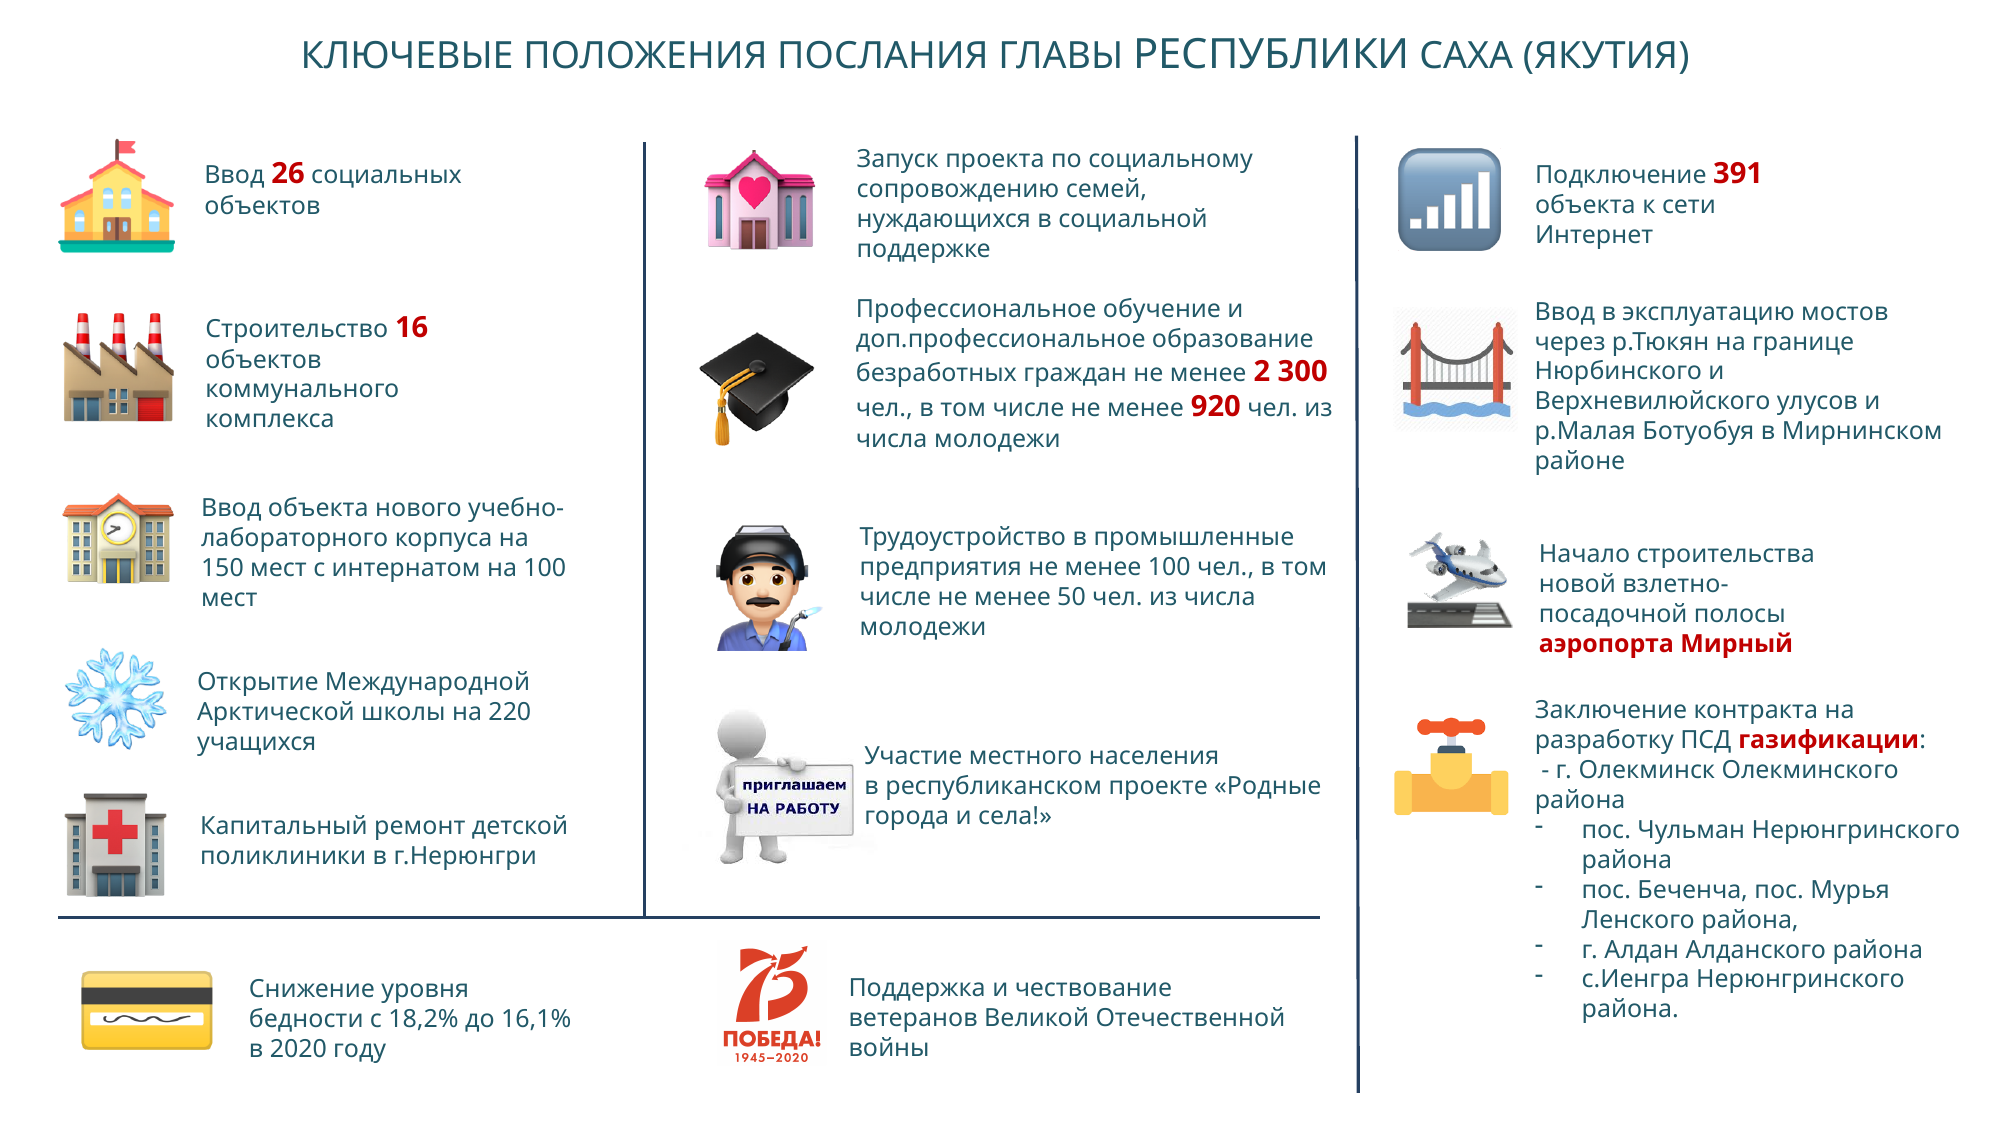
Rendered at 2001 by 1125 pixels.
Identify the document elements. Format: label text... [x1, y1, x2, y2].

text_box Строительство 16 объектов коммунального комплекса [190, 300, 514, 441]
picture [698, 329, 816, 447]
picture [62, 472, 174, 584]
picture [57, 135, 175, 255]
picture [63, 792, 168, 897]
text_box Заключение контракта на разработку ПСД газификации: - г. Олекминск Олекминского района пос. Чульман Нерюнгринского района пос. Беченча, пос. Мурья Ленского района, г. Алдан Алданского района с.Иенгра Нерюнгринского района. [1520, 686, 2000, 1061]
text_box Ввод 26 социальных объектов [189, 146, 479, 227]
picture [1381, 696, 1521, 834]
text_box Поддержка и чествование ветеранов Великой Отечественной войны [833, 963, 1321, 1069]
text_box Ввод в эксплуатацию мостов через р.Тюкян на границе Нюрбинского и Верхневилюйского улусов и р.Малая Ботуобуя в Мирнинском районе [1519, 287, 1968, 482]
text_box Начало строительства новой взлетно-посадочной полосы аэропорта Мирный [1524, 529, 1884, 665]
picture [703, 150, 816, 250]
text_box Капитальный ремонт детской поликлиники в г.Нерюнгри [185, 802, 604, 877]
text_box Открытие Международной Арктической школы на 220 учащихся [182, 658, 640, 763]
text_box КЛЮЧЕВЫЕ ПОЛОЖЕНИЯ ПОСЛАНИЯ ГЛАВЫ РЕСПУБЛИКИ САХА (ЯКУТИЯ) [0, 15, 2000, 95]
text_box Запуск проекта по социальному сопровождению семей, нуждающихся в социальной поддержке [841, 135, 1332, 270]
picture [1393, 307, 1519, 433]
text_box Участие местного населения в республиканском проекте «Родные города и села!» [899, 732, 1351, 837]
picture [682, 705, 896, 865]
text_box Профессиональное обучение и доп.профессиональное образование безработных граждан не менее 2 300 чел., в том числе не менее 920 чел. из числа молодежи [841, 285, 1349, 460]
text_box Подключение 391 объекта к сети Интернет [1520, 146, 1841, 257]
picture [60, 311, 176, 422]
text_box Ввод объекта нового учебно-лабораторного корпуса на 150 мест с интернатом на 100 мест [186, 484, 583, 619]
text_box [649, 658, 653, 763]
picture [63, 647, 167, 750]
picture [74, 938, 220, 1078]
text_box Трудоустройство в промышленные предприятия не менее 100 чел., в том числе не менее 50 чел. из числа молодежи [844, 513, 1351, 649]
text_box Снижение уровня бедности с 18,2% до 16,1% в 2020 году [234, 965, 592, 1070]
picture [1398, 148, 1502, 252]
picture [698, 525, 824, 651]
picture [1402, 513, 1576, 628]
picture [716, 940, 827, 1066]
